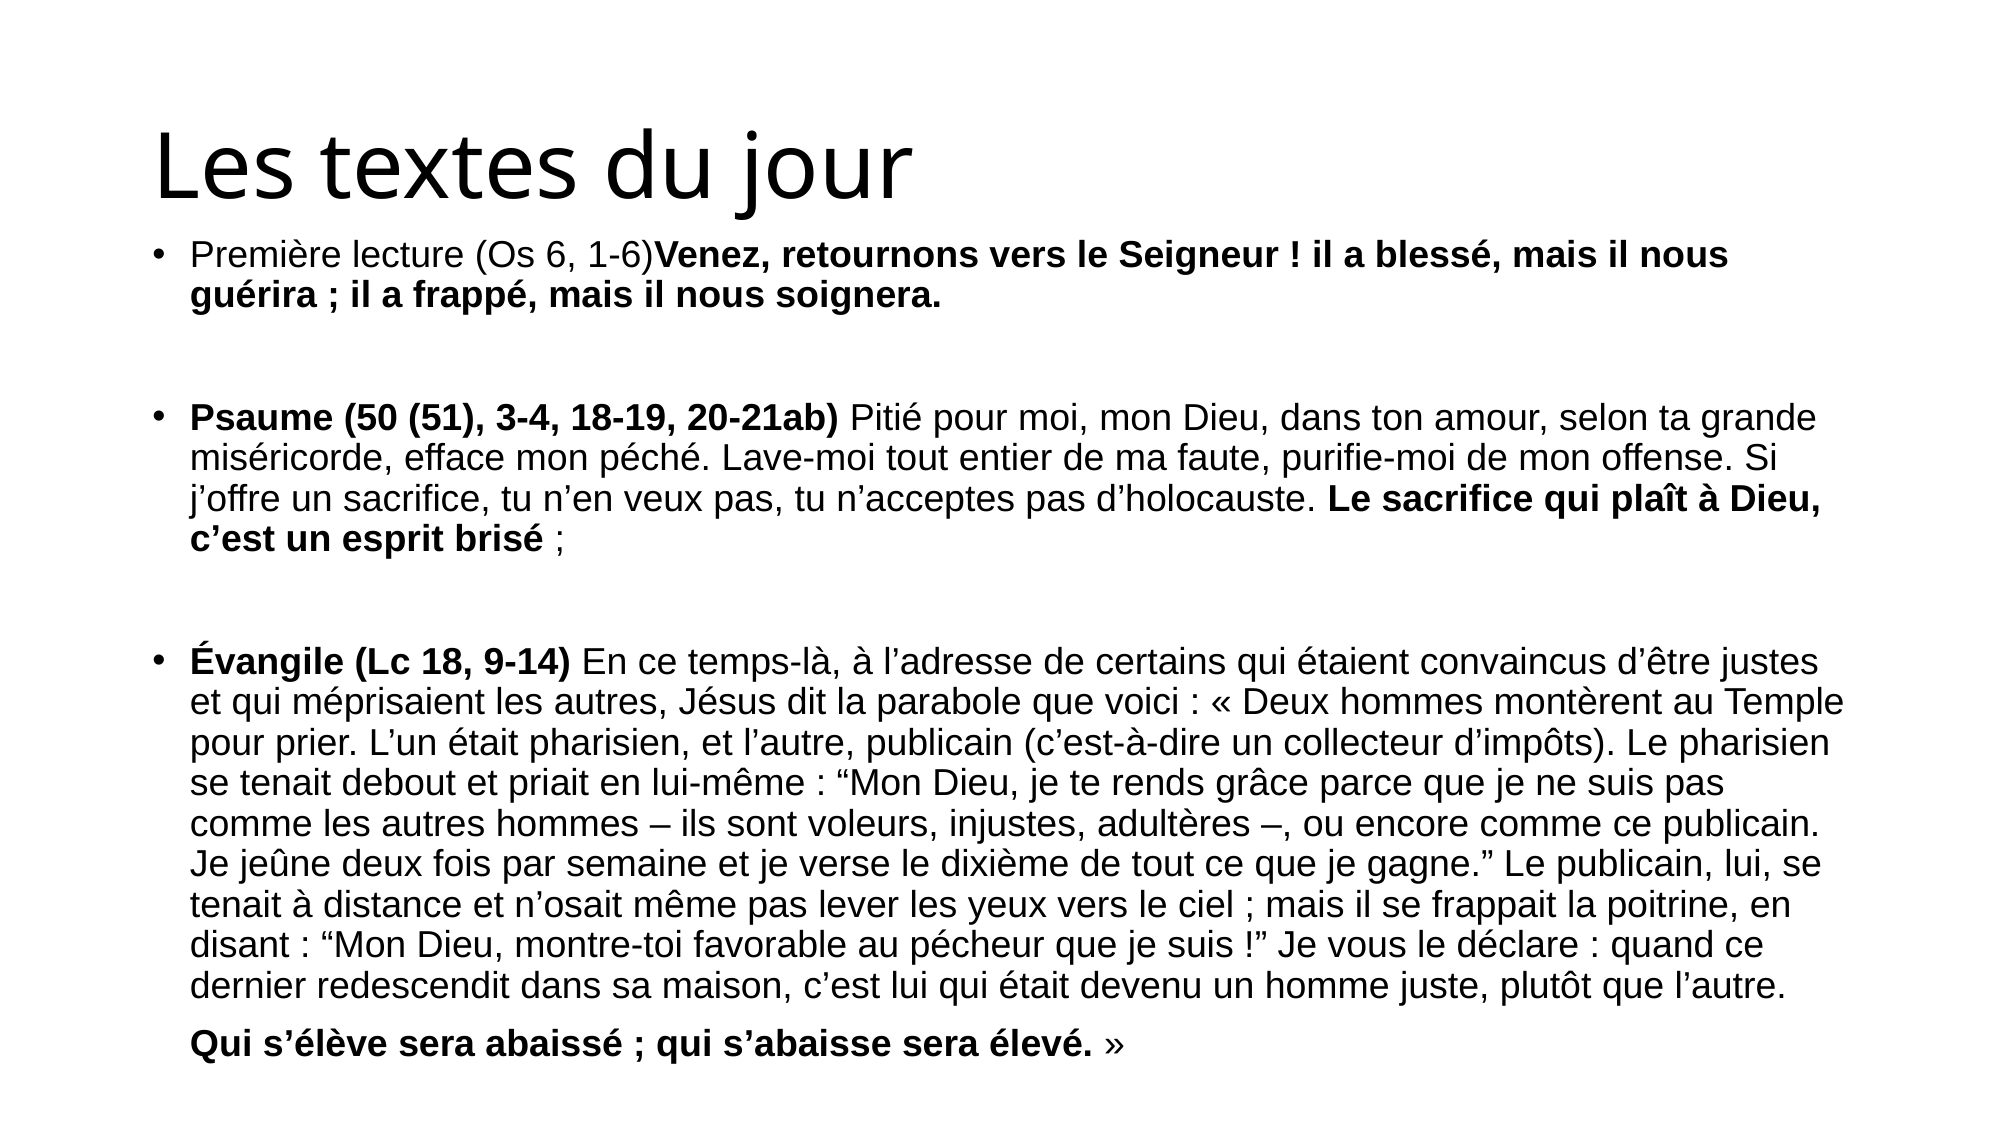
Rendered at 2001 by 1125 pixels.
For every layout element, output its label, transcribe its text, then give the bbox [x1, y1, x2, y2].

list Première lecture (Os 6, 1-6)Venez, retournons vers le Seigneur ! il a blessé, mais il nous guérira ; il a frappé, mais il nous soignera. Psaume (50 (51), 3-4, 18-19, 20-21ab) Pitié pour moi, mon Dieu, dans ton amour, selon ta grande miséricorde, efface mon péché. Lave-moi tout entier de ma faute, purifie-moi de mon offense. Si j’offre un sacrifice, tu n’en veux pas, tu n’acceptes pas d’holocauste. Le sacrifice qui plaît à Dieu, c’est un esprit brisé ; Évangile (Lc 18, 9-14) En ce temps-là, à l’adresse de certains qui étaient convaincus d’être justes et qui méprisaient les autres, Jésus dit la parabole que voici : « Deux hommes montèrent au Temple pour prier. L’un était pharisien, et l’autre, publicain (c’est-à-dire un collecteur d’impôts). Le pharisien se tenait debout et priait en lui-même : “Mon Dieu, je te rends grâce parce que je ne suis pas comme les autres hommes – ils sont voleurs, injustes, adultères –, ou encore comme ce publicain. Je jeûne deux fois par semaine et je verse le dixième de tout ce que je gagne.” Le publicain, lui, se tenait à distance et n’osait même pas lever les yeux vers le ciel ; mais il se frappait la poitrine, en disant : “Mon Dieu, montre-toi favorable au pécheur que je suis !” Je vous le déclare : quand ce dernier redescendit dans sa maison, c’est lui qui était devenu un homme juste, plutôt que l’autre. Qui s’élève sera abaissé ; qui s’abaisse sera élevé. » [137, 227, 1863, 1077]
title Les textes du jour [137, 59, 1863, 227]
